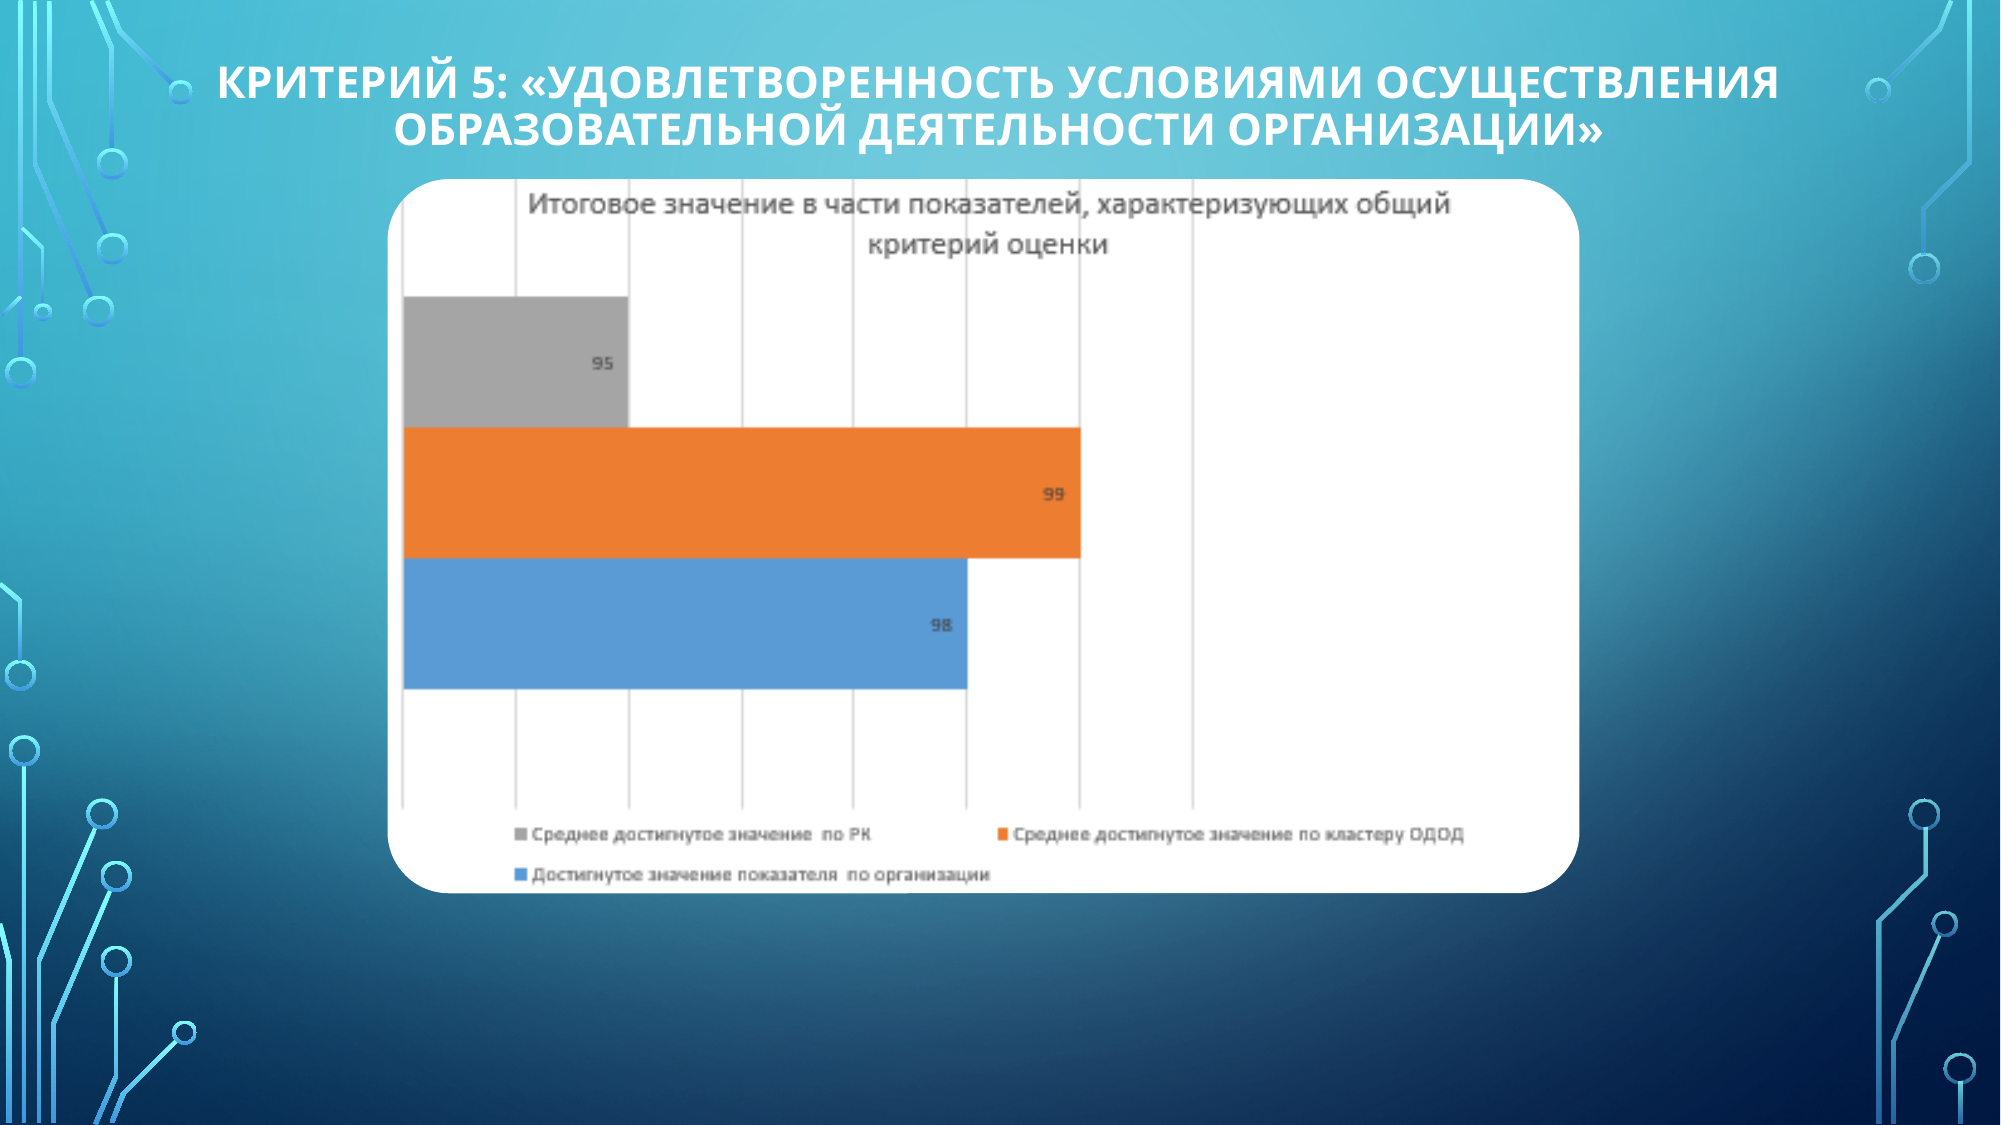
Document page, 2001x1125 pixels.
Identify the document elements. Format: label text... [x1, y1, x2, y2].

title Критерий 5: «Удовлетворенность условиями осуществления образовательной деятельности организации» [187, 36, 1813, 180]
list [387, 178, 1580, 894]
